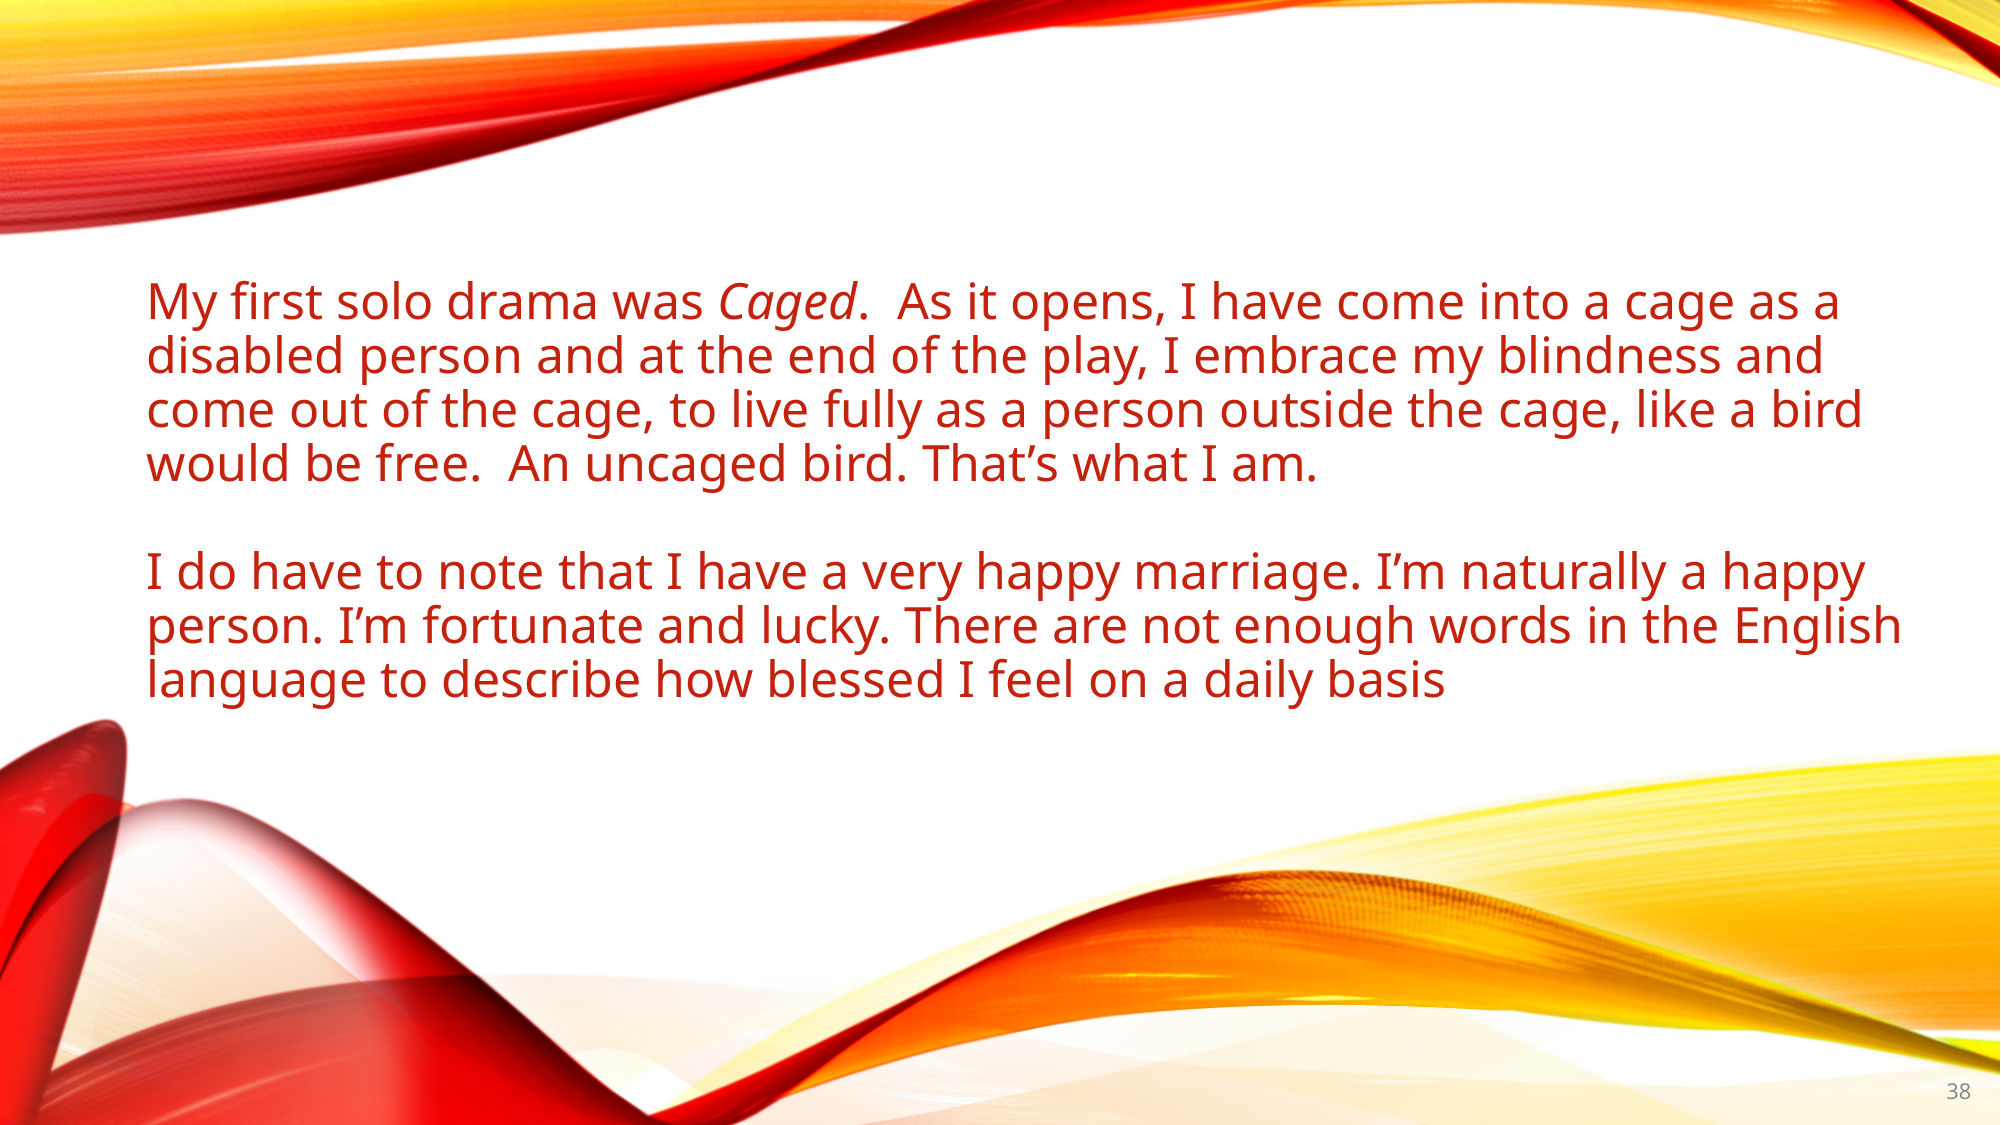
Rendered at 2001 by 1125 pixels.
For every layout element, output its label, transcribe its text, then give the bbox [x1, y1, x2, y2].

title My first solo drama was Caged. As it opens, I have come into a cage as a disabled person and at the end of the play, I embrace my blindness and come out of the cage, to live fully as a person outside the cage, like a bird would be free. An uncaged bird. That’s what I am. I do have to note that I have a very happy marriage. I’m naturally a happy person. I’m fortunate and lucky. There are not enough words in the English language to describe how blessed I feel on a daily basis [131, 235, 1937, 716]
picture [0, 0, 2000, 237]
slide_number 38 [1536, 1062, 1987, 1123]
picture [0, 717, 2000, 1125]
